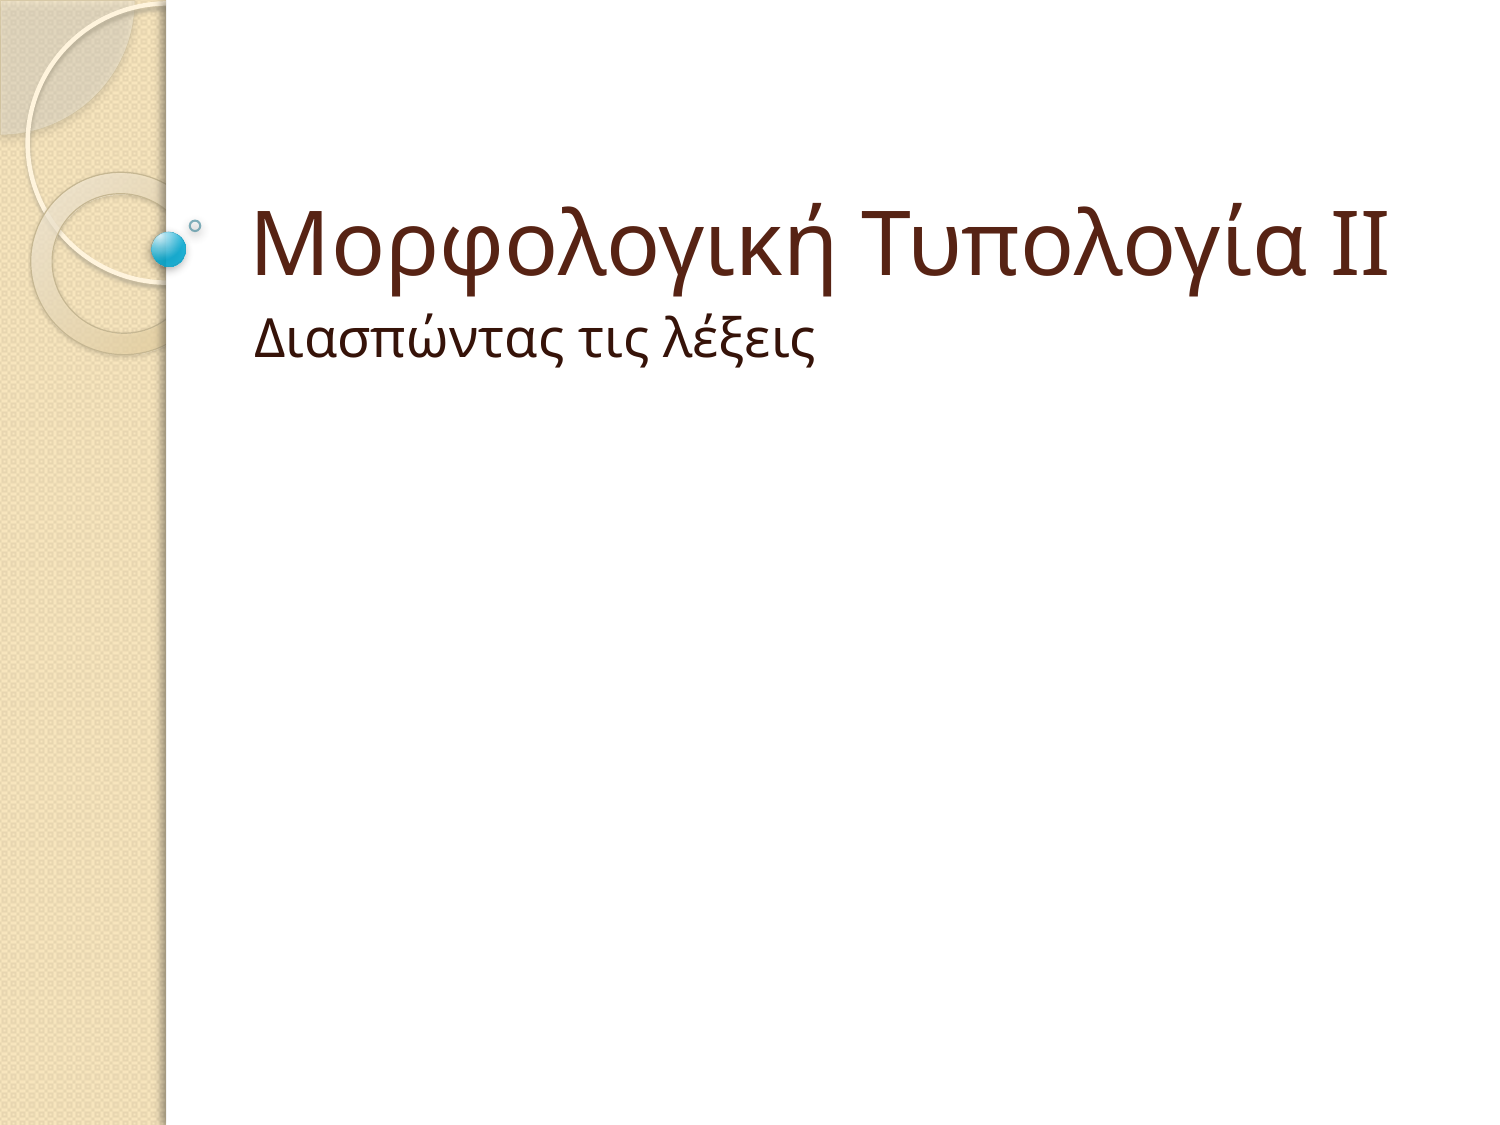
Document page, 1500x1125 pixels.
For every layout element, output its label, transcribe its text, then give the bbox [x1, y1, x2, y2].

title Μορφολογική Τυπολογία ΙΙ [234, 59, 1450, 301]
subtitle Διασπώντας τις λέξεις [234, 303, 1450, 591]
